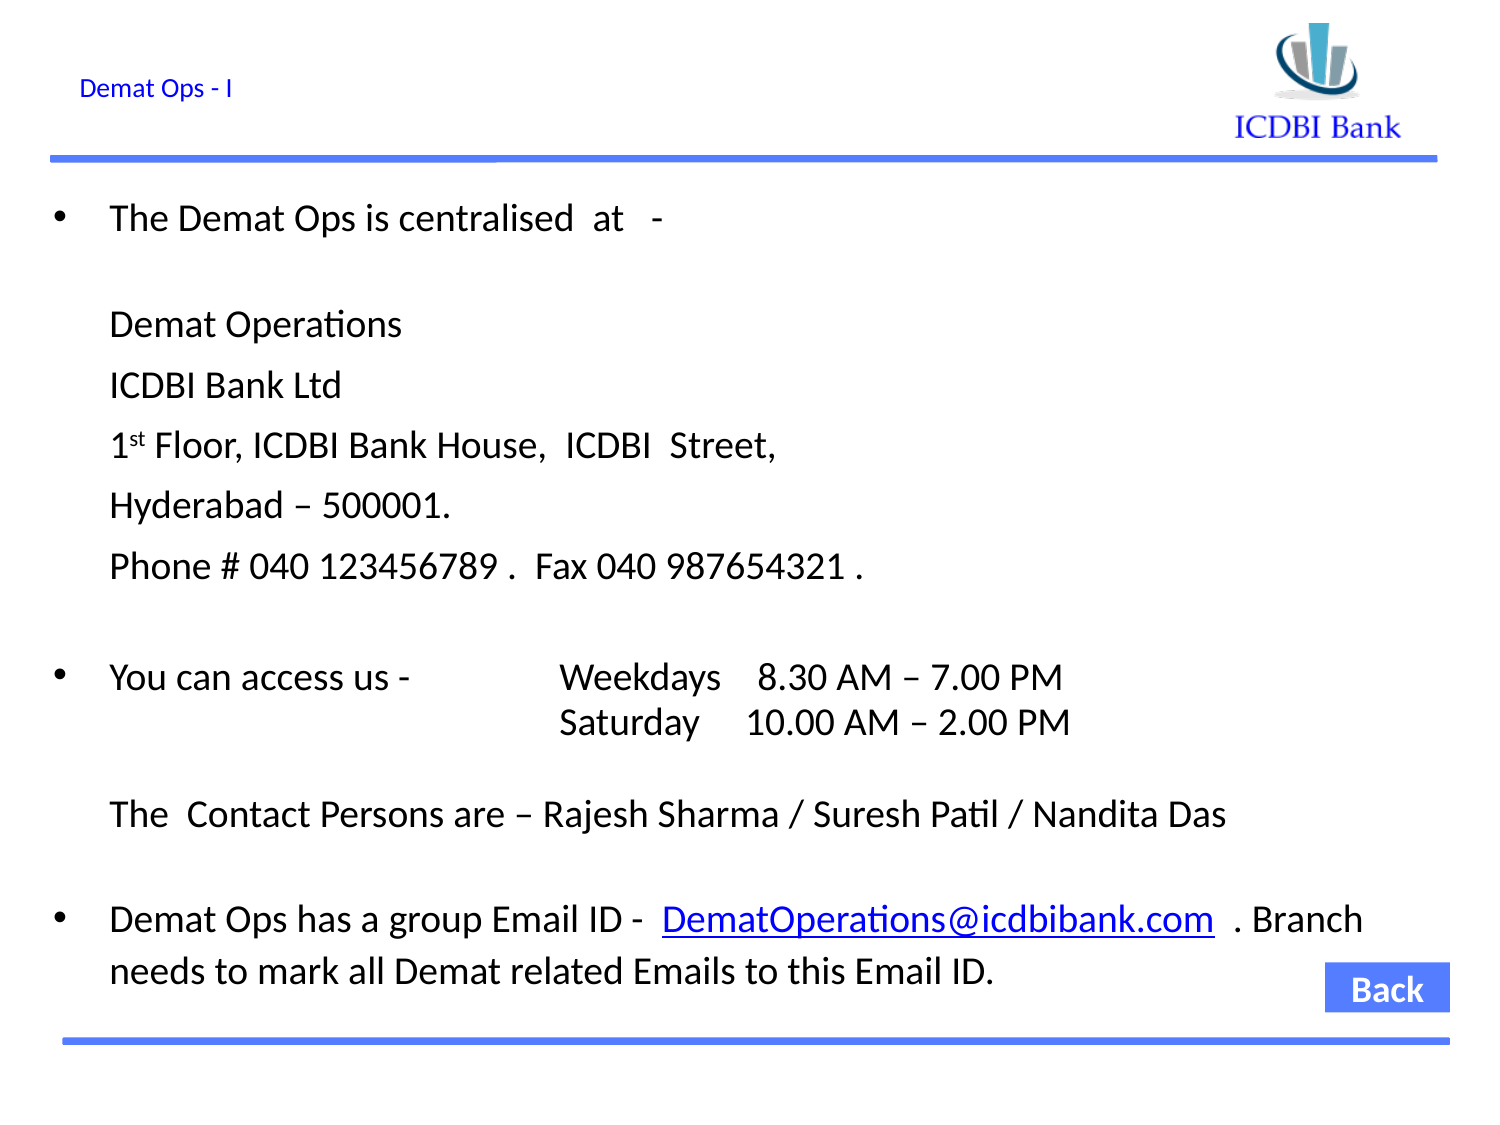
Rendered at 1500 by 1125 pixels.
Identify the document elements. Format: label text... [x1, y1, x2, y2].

text_box [47, 152, 1440, 165]
list The Demat Ops is centralised at - Demat Operations ICDBI Bank Ltd 1st Floor, ICDBI Bank House, ICDBI Street, Hyderabad – 500001. Phone # 040 123456789 . Fax 040 987654321 . You can access us - Weekdays 8.30 AM – 7.00 PM Saturday 10.00 AM – 2.00 PM The Contact Persons are – Rajesh Sharma / Suresh Patil / Nandita Das Demat Ops has a group Email ID - DematOperations@icdbibank.com . Branch needs to mark all Demat related Emails to this Email ID. [38, 151, 1463, 1075]
text_box Back [1323, 960, 1452, 1015]
picture [1224, 23, 1413, 138]
text_box [60, 1035, 1453, 1048]
title Demat Ops - I [37, 50, 1219, 113]
